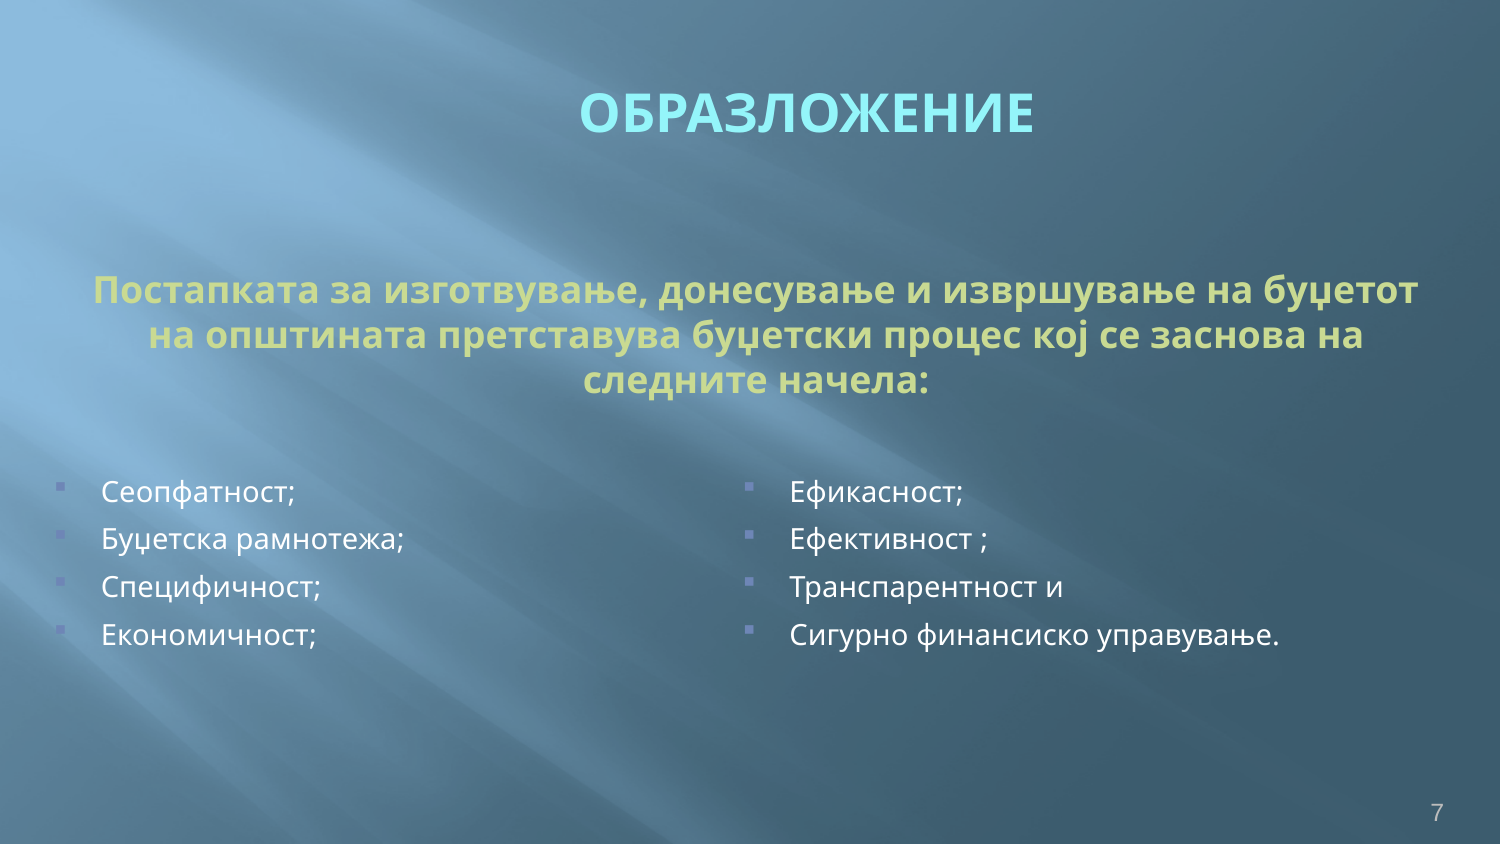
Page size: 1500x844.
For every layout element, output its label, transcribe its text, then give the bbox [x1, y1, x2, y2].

title ОБРАЗЛОЖЕНИЕ [295, 67, 1319, 156]
text_box Постапката за изготвување, донесување и извршување на буџетот на општината претставува буџетски процес кој се заснова на следните начела: [64, 223, 1449, 409]
slide_number 7 [1374, 789, 1500, 835]
text_box Сеопфатност; Буџетска рамнотежа; Специфичност; Економичност; Ефикасност; Ефективност ; Транспарентност и Сигурно финансиско управување. [39, 458, 1446, 719]
